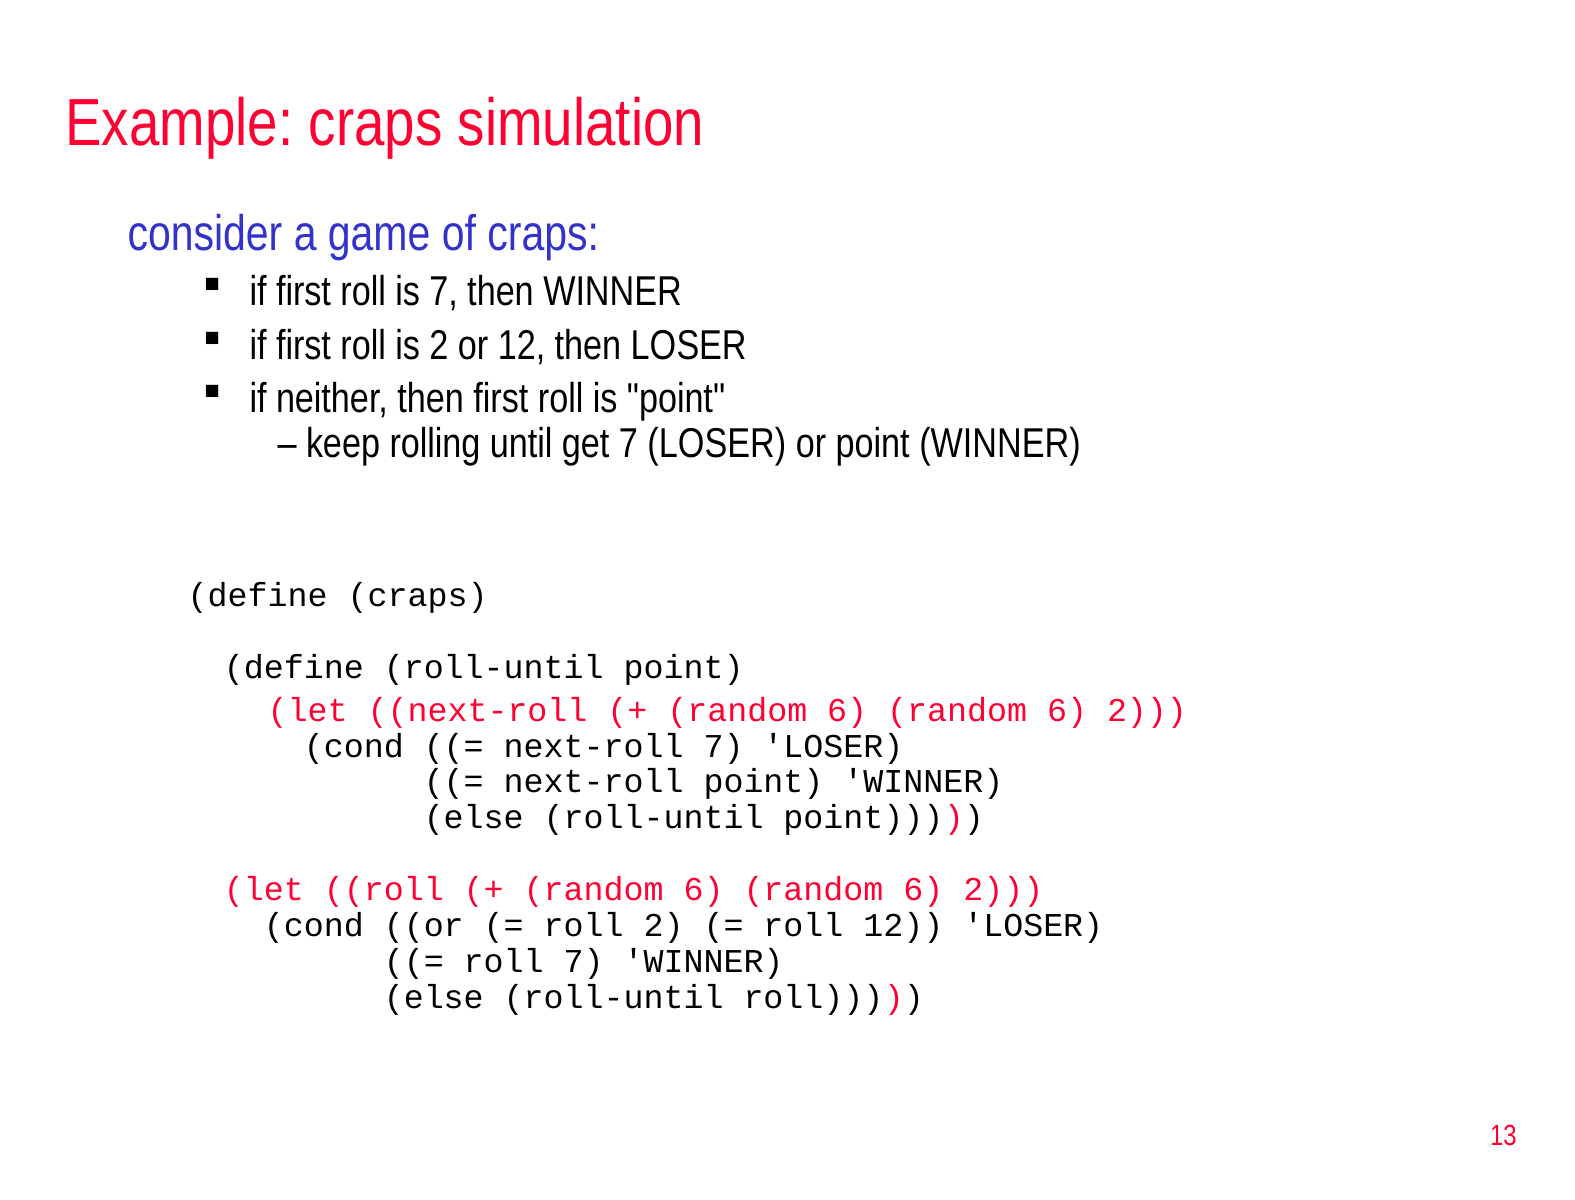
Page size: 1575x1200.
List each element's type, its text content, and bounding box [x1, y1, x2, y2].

title Example: craps simulation [50, 62, 1538, 175]
list consider a game of craps: if first roll is 7, then WINNER if first roll is 2 or 12, then LOSER if neither, then first roll is "point" – keep rolling until get 7 (LOSER) or point (WINNER) (define (craps) (define (roll-until point) (let ((next-roll (+ (random 6) (random 6) 2))) (cond ((= next-roll 7) 'LOSER) ((= next-roll point) 'WINNER) (else (roll-until point))))) (let ((roll (+ (random 6) (random 6) 2))) (cond ((or (= roll 2) (= roll 12)) 'LOSER) ((= roll 7) 'WINNER) (else (roll-until roll))))) [112, 200, 1491, 1163]
slide_number 13 [1203, 1092, 1532, 1174]
